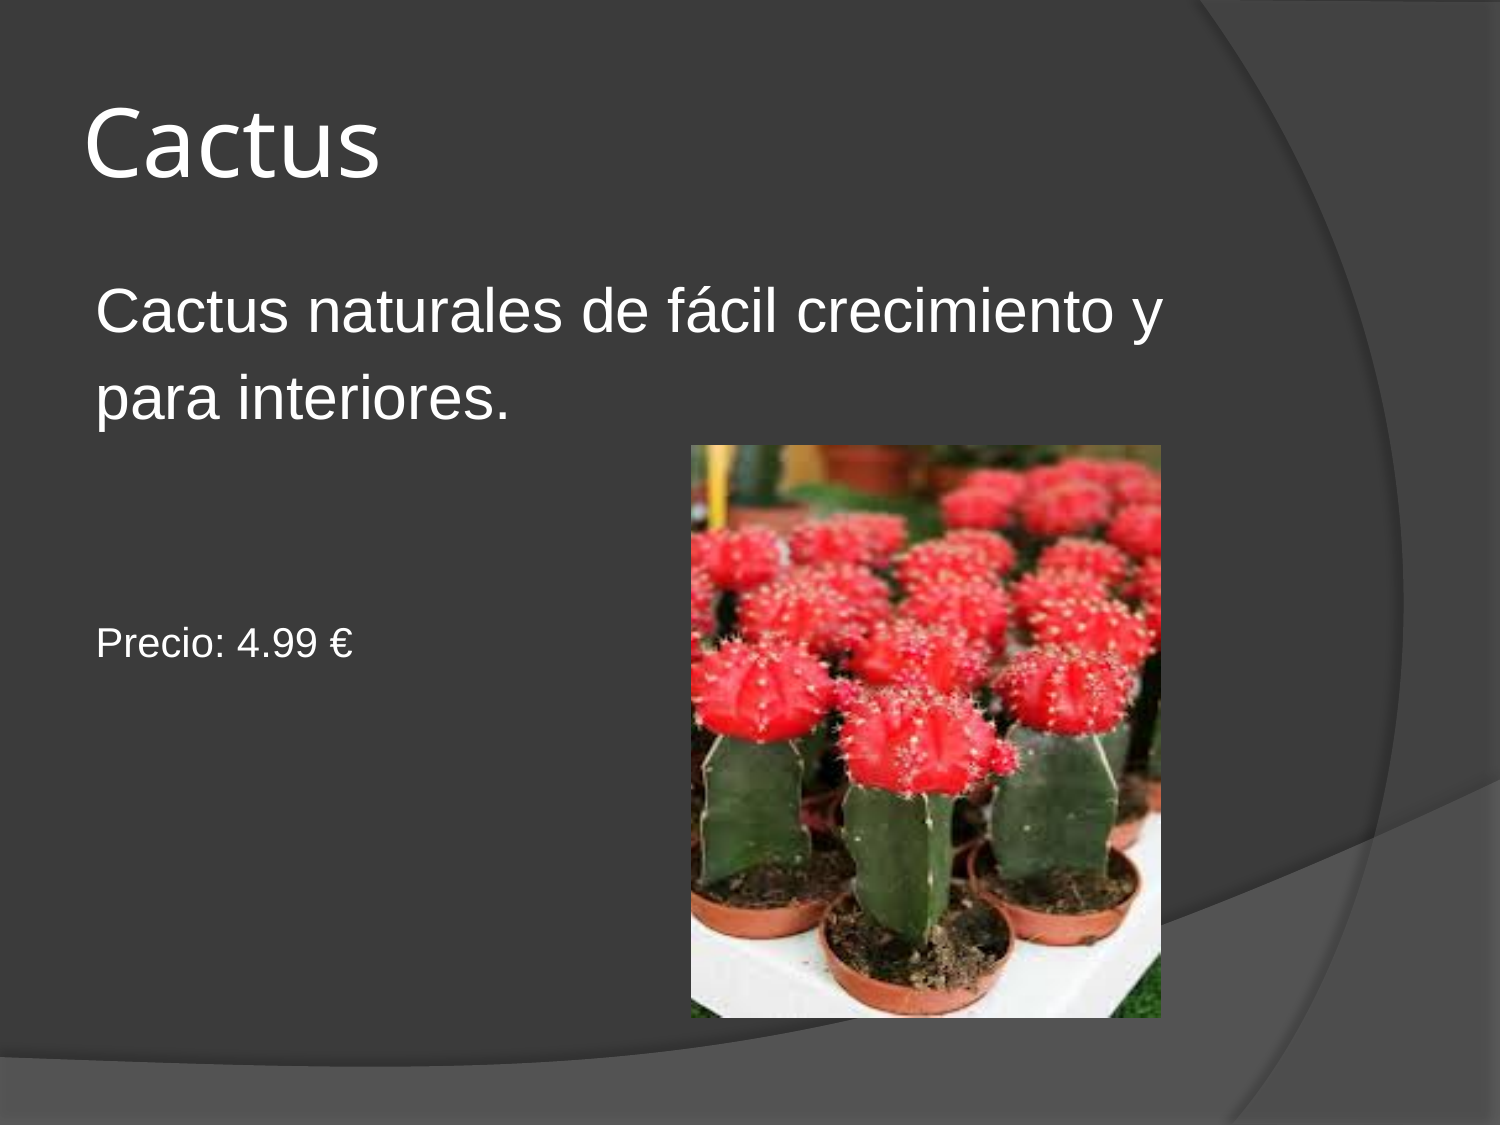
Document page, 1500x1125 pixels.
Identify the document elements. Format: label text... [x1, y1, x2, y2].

picture [691, 445, 1161, 1019]
title Cactus [75, 45, 1300, 233]
list Cactus naturales de fácil crecimiento y para interiores. Precio: 4.99 € [75, 262, 1300, 1005]
